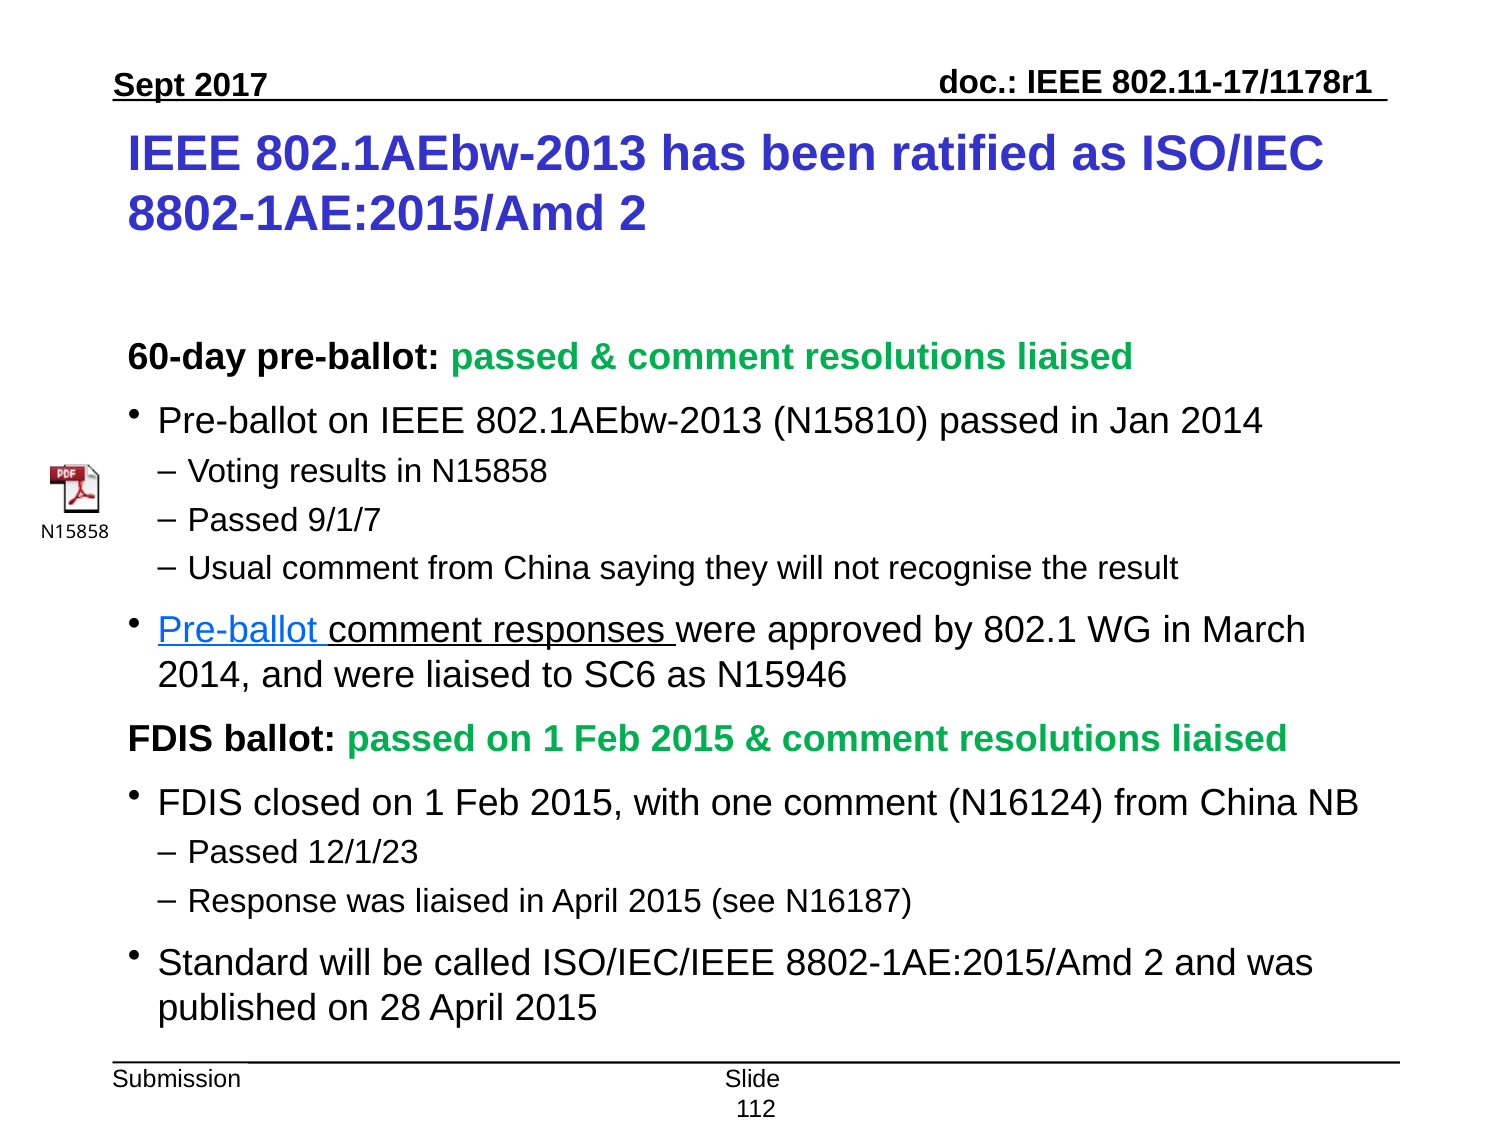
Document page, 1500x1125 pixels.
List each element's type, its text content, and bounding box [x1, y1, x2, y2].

slide_number Slide 112 [709, 1061, 803, 1093]
list 60-day pre-ballot: passed & comment resolutions liaised Pre-ballot on IEEE 802.1AEbw-2013 (N15810) passed in Jan 2014 Voting results in N15858 Passed 9/1/7 Usual comment from China saying they will not recognise the result Pre-ballot comment responses were approved by 802.1 WG in March 2014, and were liaised to SC6 as N15946 FDIS ballot: passed on 1 Feb 2015 & comment resolutions liaised FDIS closed on 1 Feb 2015, with one comment (N16124) from China NB Passed 12/1/23 Response was liaised in April 2015 (see N16187) Standard will be called ISO/IEC/IEEE 8802-1AE:2015/Amd 2 and was published on 28 April 2015 [112, 324, 1388, 1000]
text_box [0, 462, 151, 590]
title IEEE 802.1AEbw-2013 has been ratified as ISO/IEC 8802-1AE:2015/Amd 2 [112, 112, 1388, 288]
